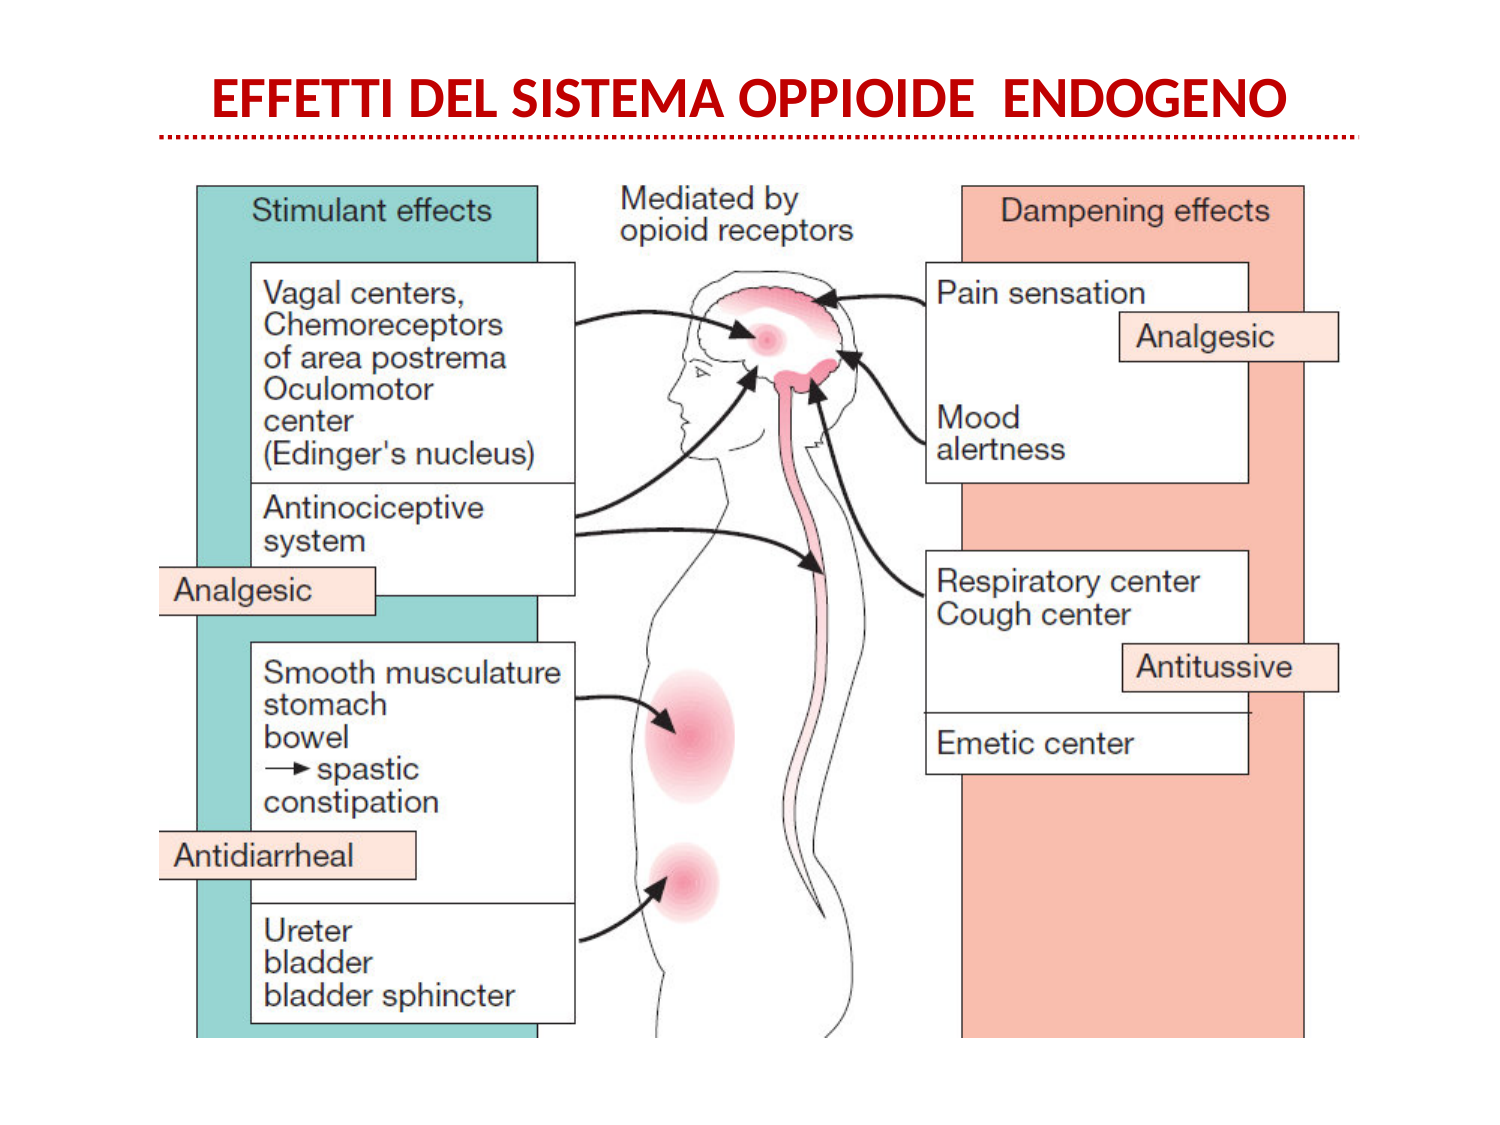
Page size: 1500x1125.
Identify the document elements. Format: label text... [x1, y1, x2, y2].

picture [159, 184, 1341, 1038]
text_box EFFETTI DEL SISTEMA OPPIOIDE ENDOGENO [0, 52, 1500, 137]
